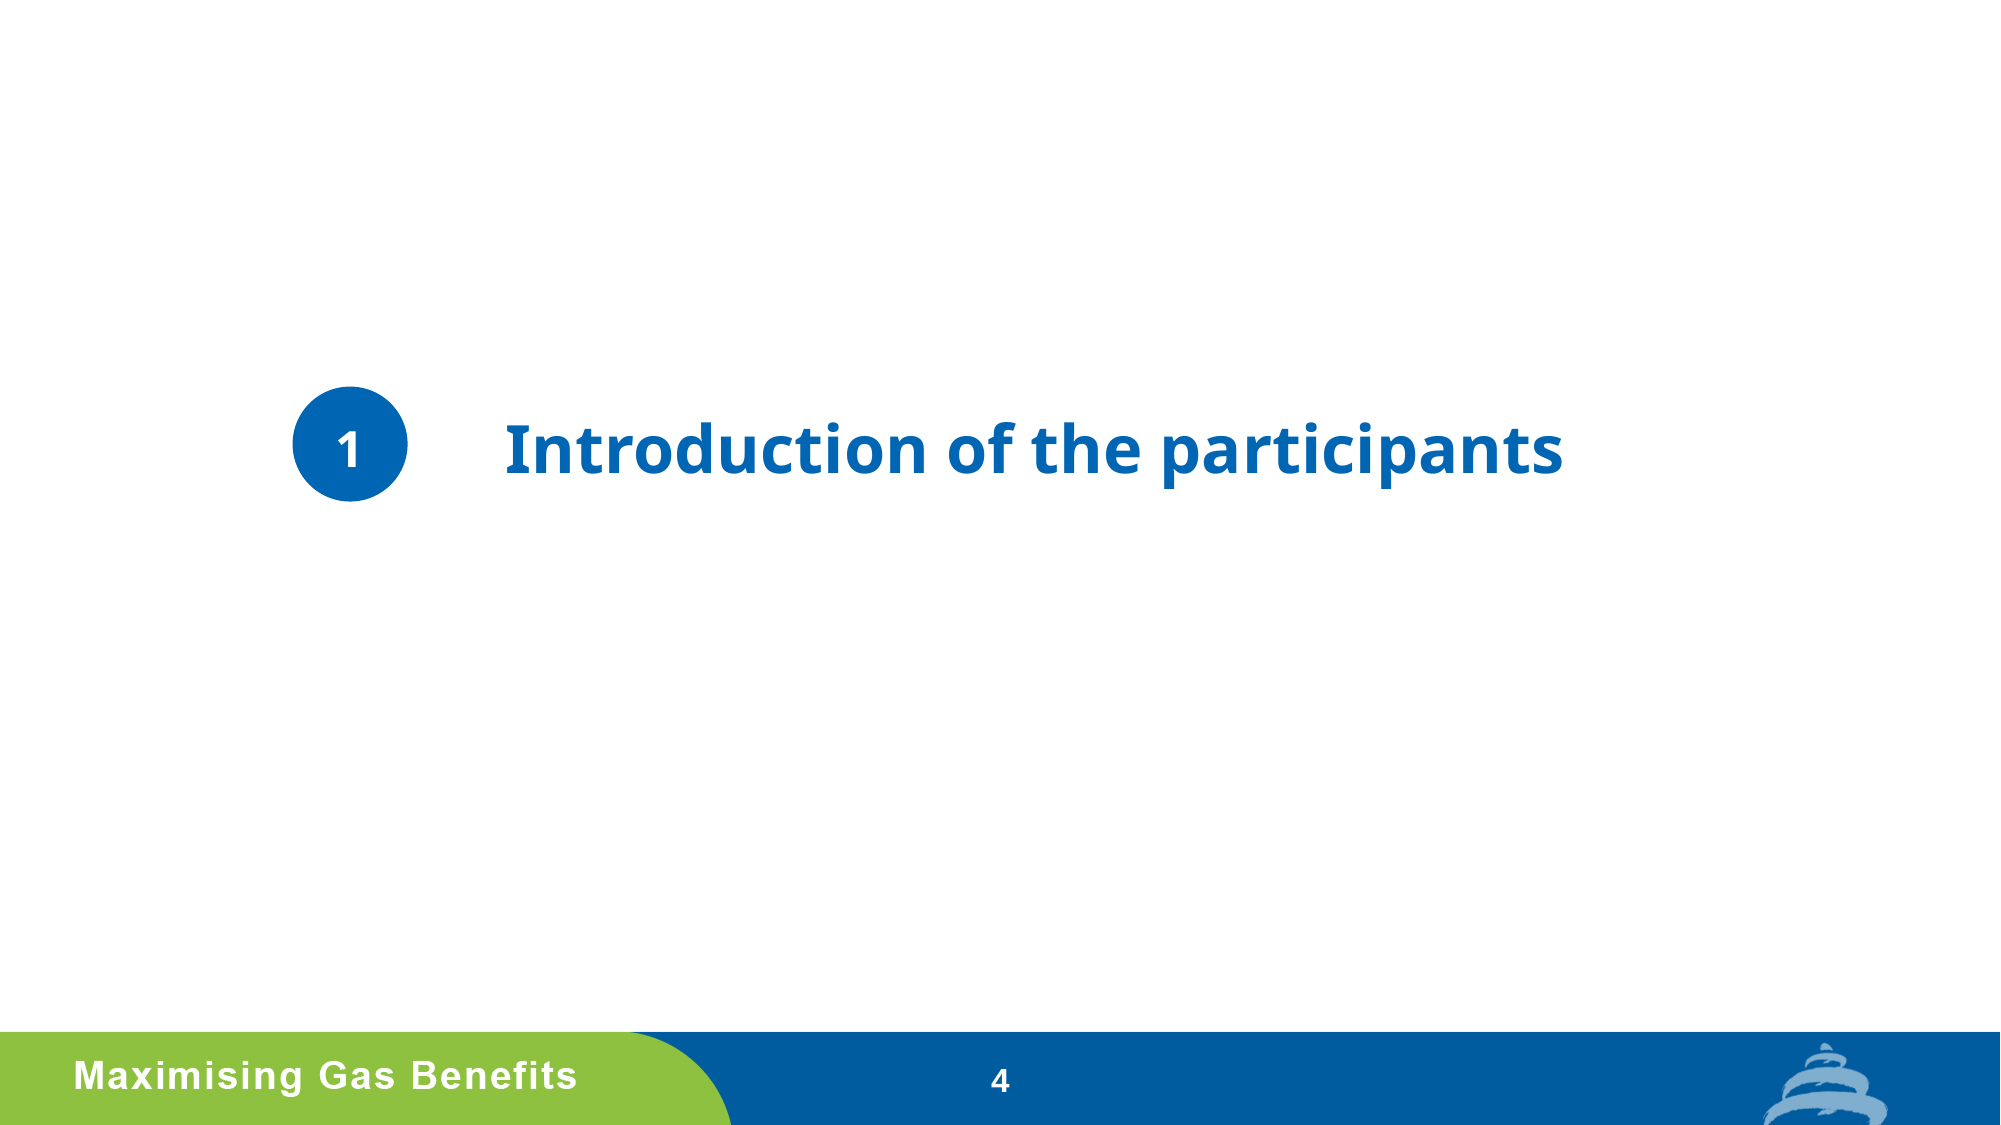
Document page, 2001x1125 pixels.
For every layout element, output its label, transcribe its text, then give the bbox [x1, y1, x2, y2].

picture [0, 0, 2000, 1125]
title Introduction of the participants [491, 393, 1866, 495]
subtitle 1 [320, 409, 381, 479]
slide_number 4 [822, 1052, 1179, 1104]
